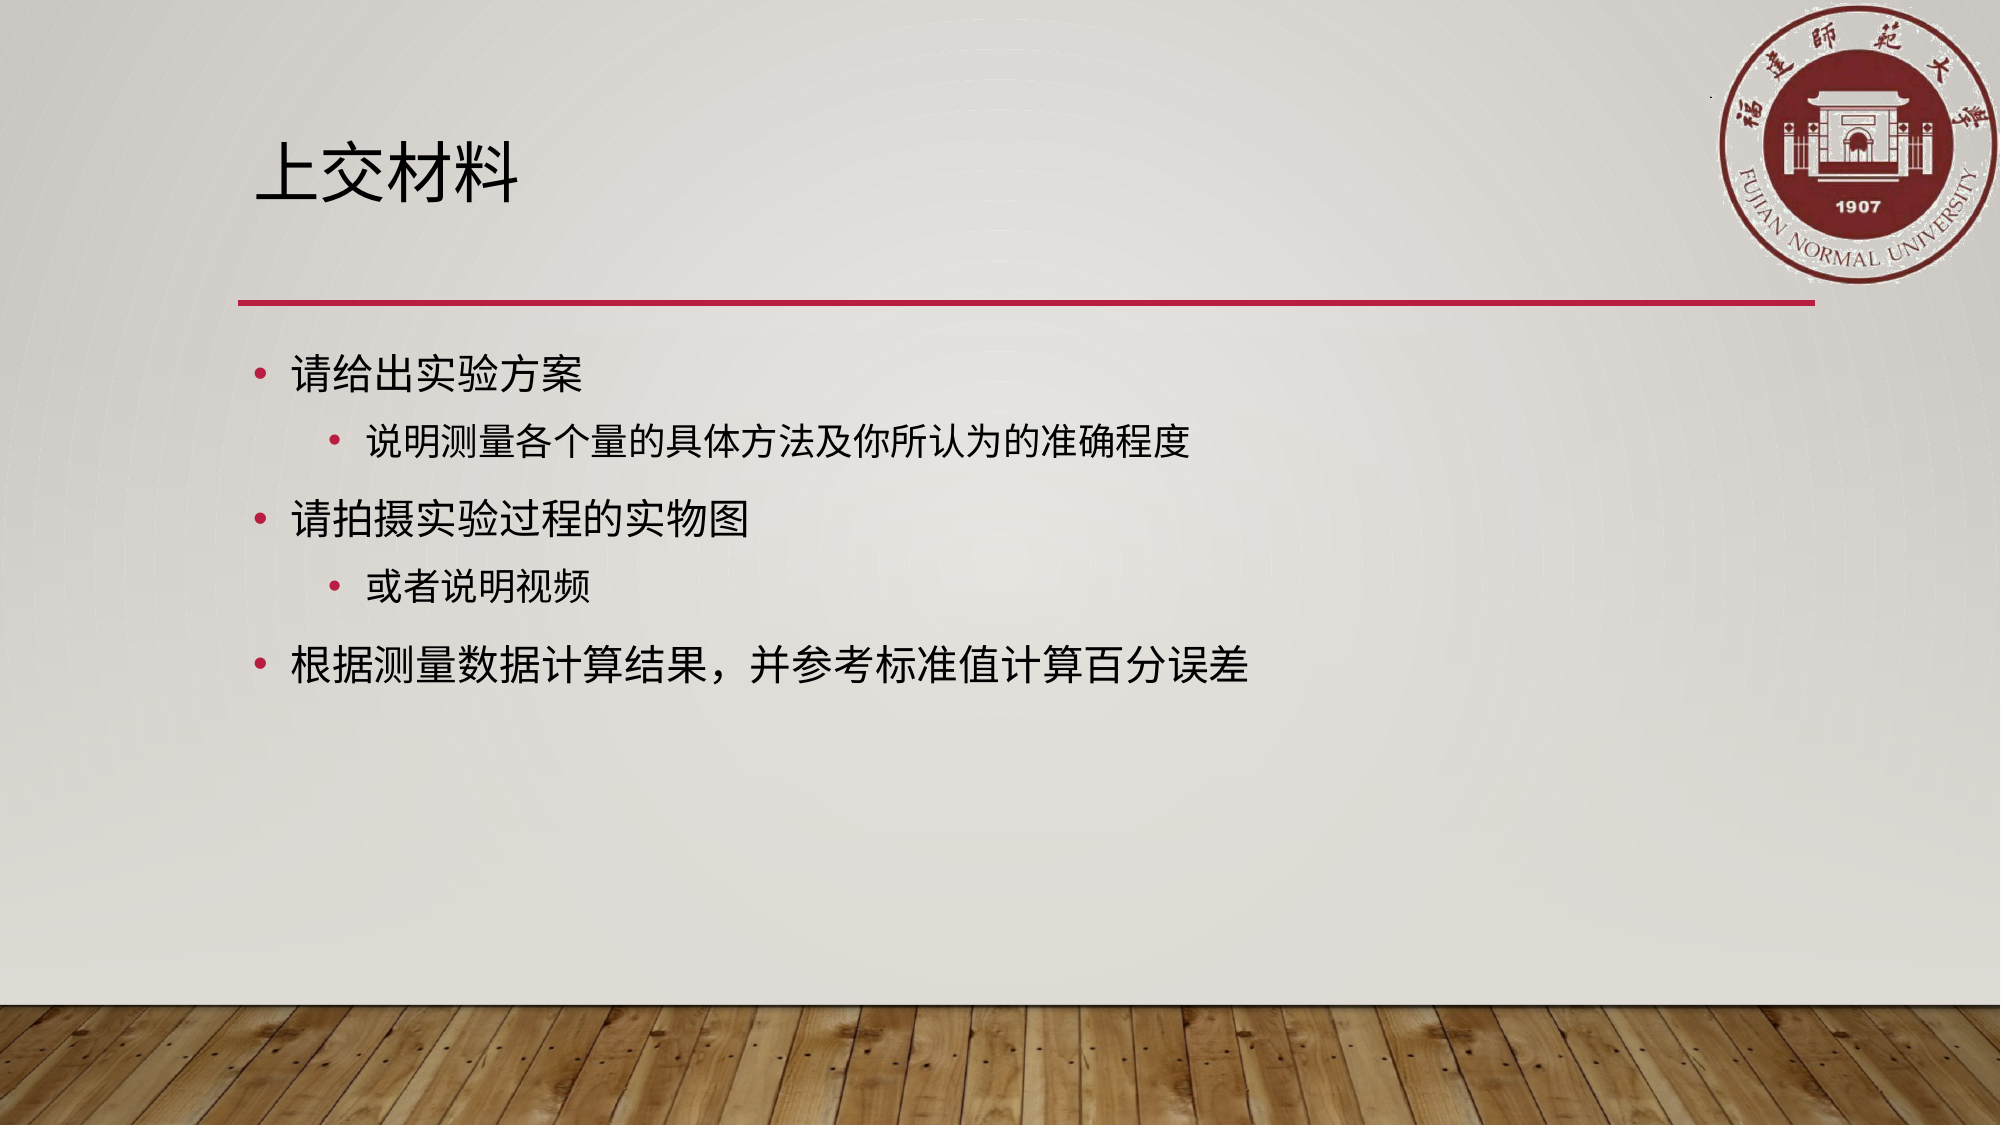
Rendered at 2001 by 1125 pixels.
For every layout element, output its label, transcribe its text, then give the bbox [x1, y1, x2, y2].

picture [1697, 0, 2001, 304]
picture [0, 1005, 2000, 1125]
list 请给出实验方案 说明测量各个量的具体方法及你所认为的准确程度 请拍摄实验过程的实物图 或者说明视频 根据测量数据计算结果，并参考标准值计算百分误差 [238, 330, 1814, 897]
title 上交材料 [238, 131, 1814, 305]
